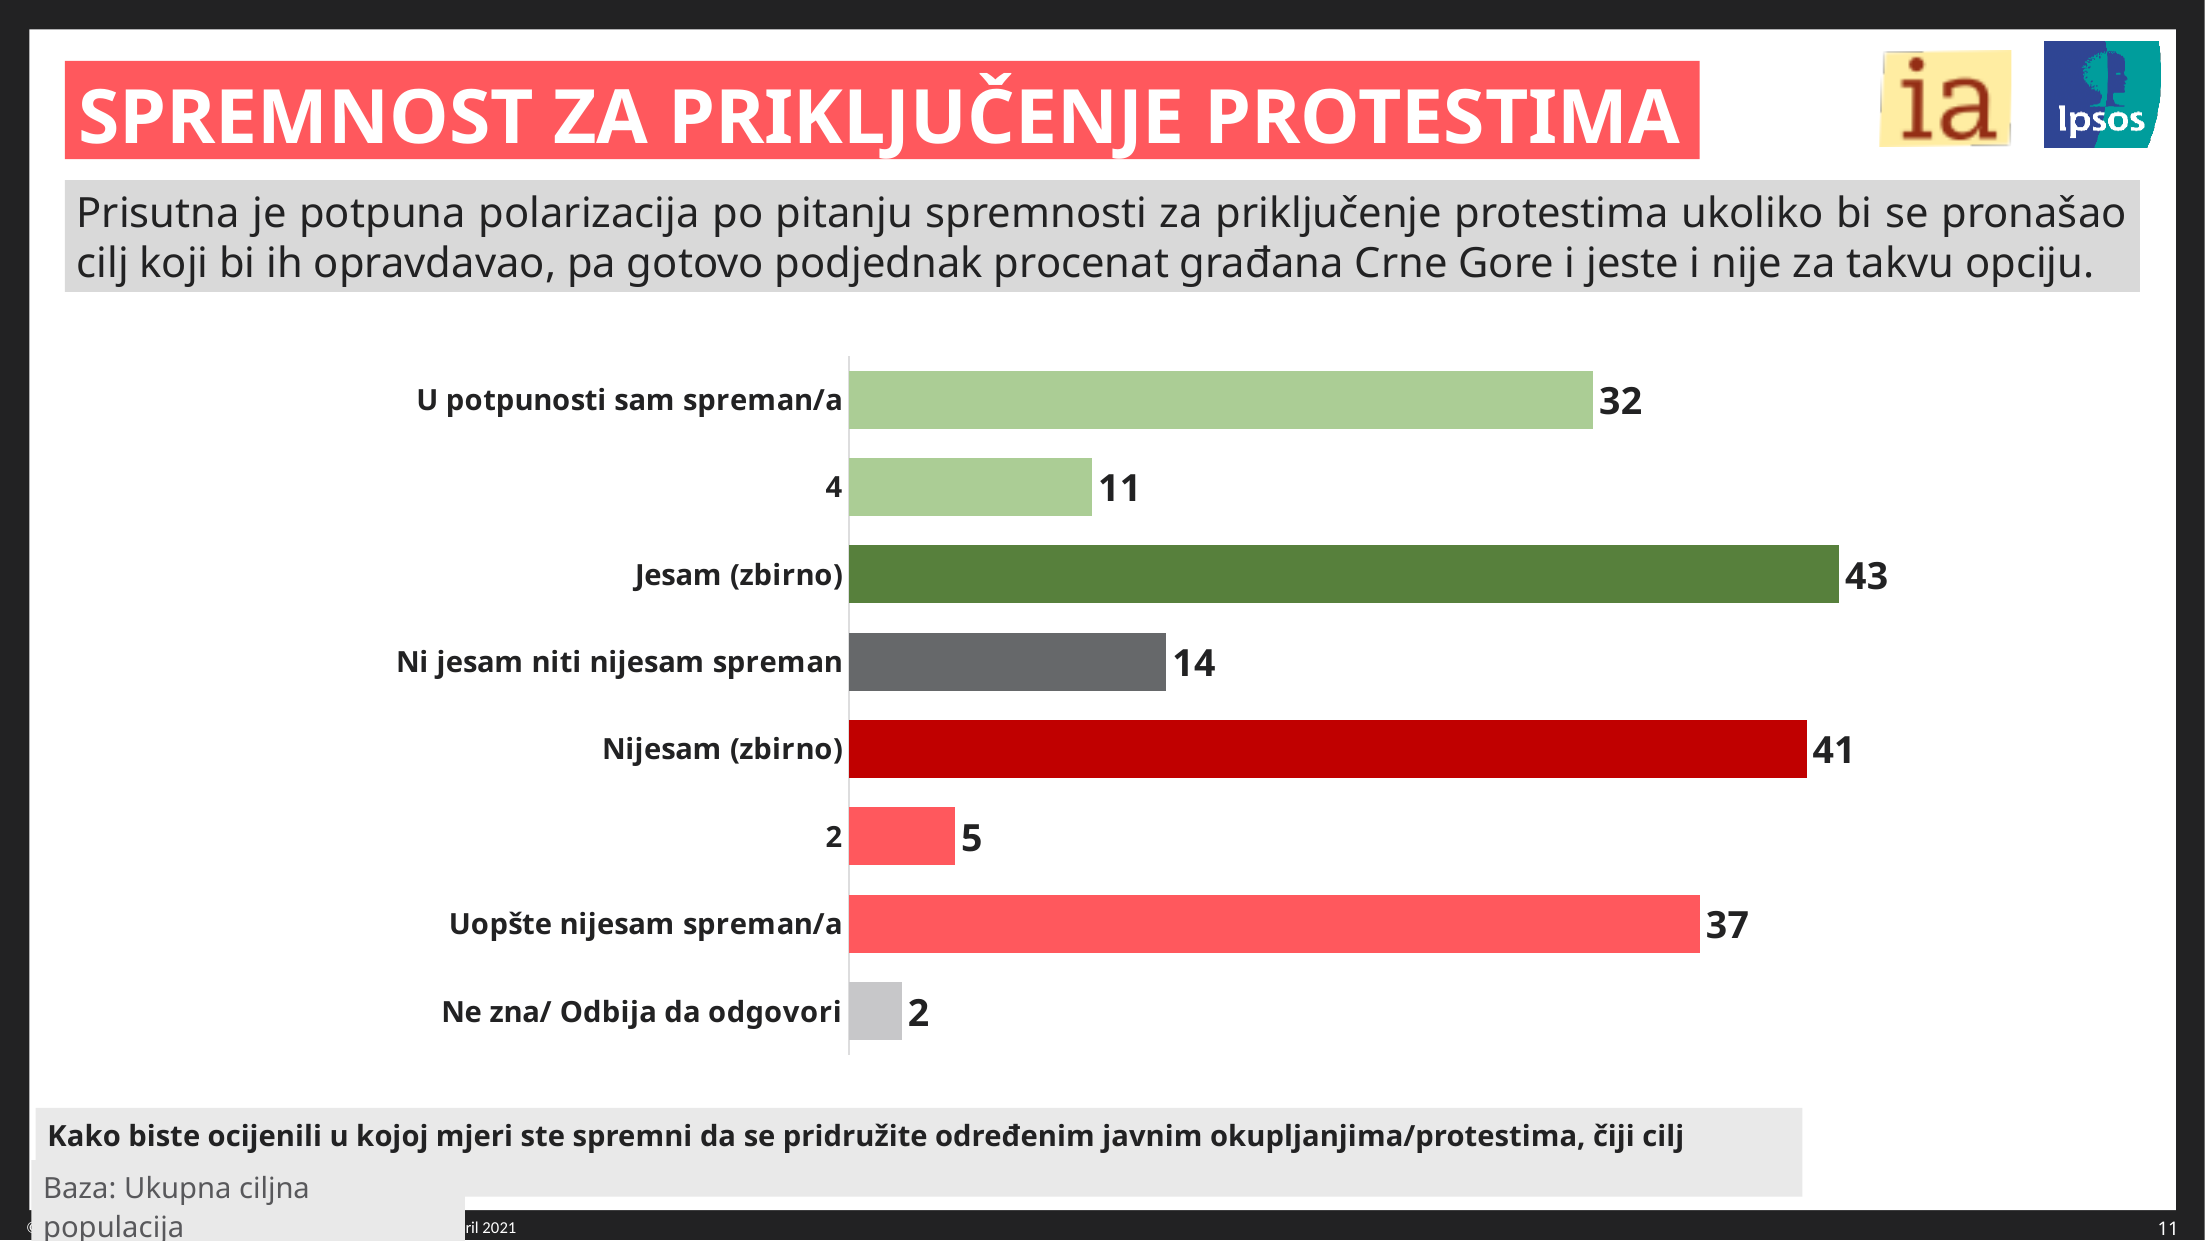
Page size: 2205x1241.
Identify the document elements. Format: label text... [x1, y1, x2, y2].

text_box Baza: Ukupna ciljna populacija [31, 1160, 465, 1241]
chart [352, 354, 1894, 1068]
picture [2044, 41, 2161, 148]
text_box Prisutna je potpuna polarizacija po pitanju spremnosti za priključenje protestima ukoliko bi se pronašao cilj koji bi ih opravdavao, pa gotovo podjednak procenat građana Crne Gore i jeste i nije za takvu opciju. [64, 180, 2140, 292]
picture [1879, 49, 2012, 147]
text_box Kako biste ocijenili u kojoj mjeri ste spremni da se pridružite određenim javnim okupljanjima/protestima, čiji cilj opravdavate? [35, 1107, 1803, 1197]
title SPREMNOST ZA PRIKLJUČENJE PROTESTIMA [64, 60, 1700, 160]
